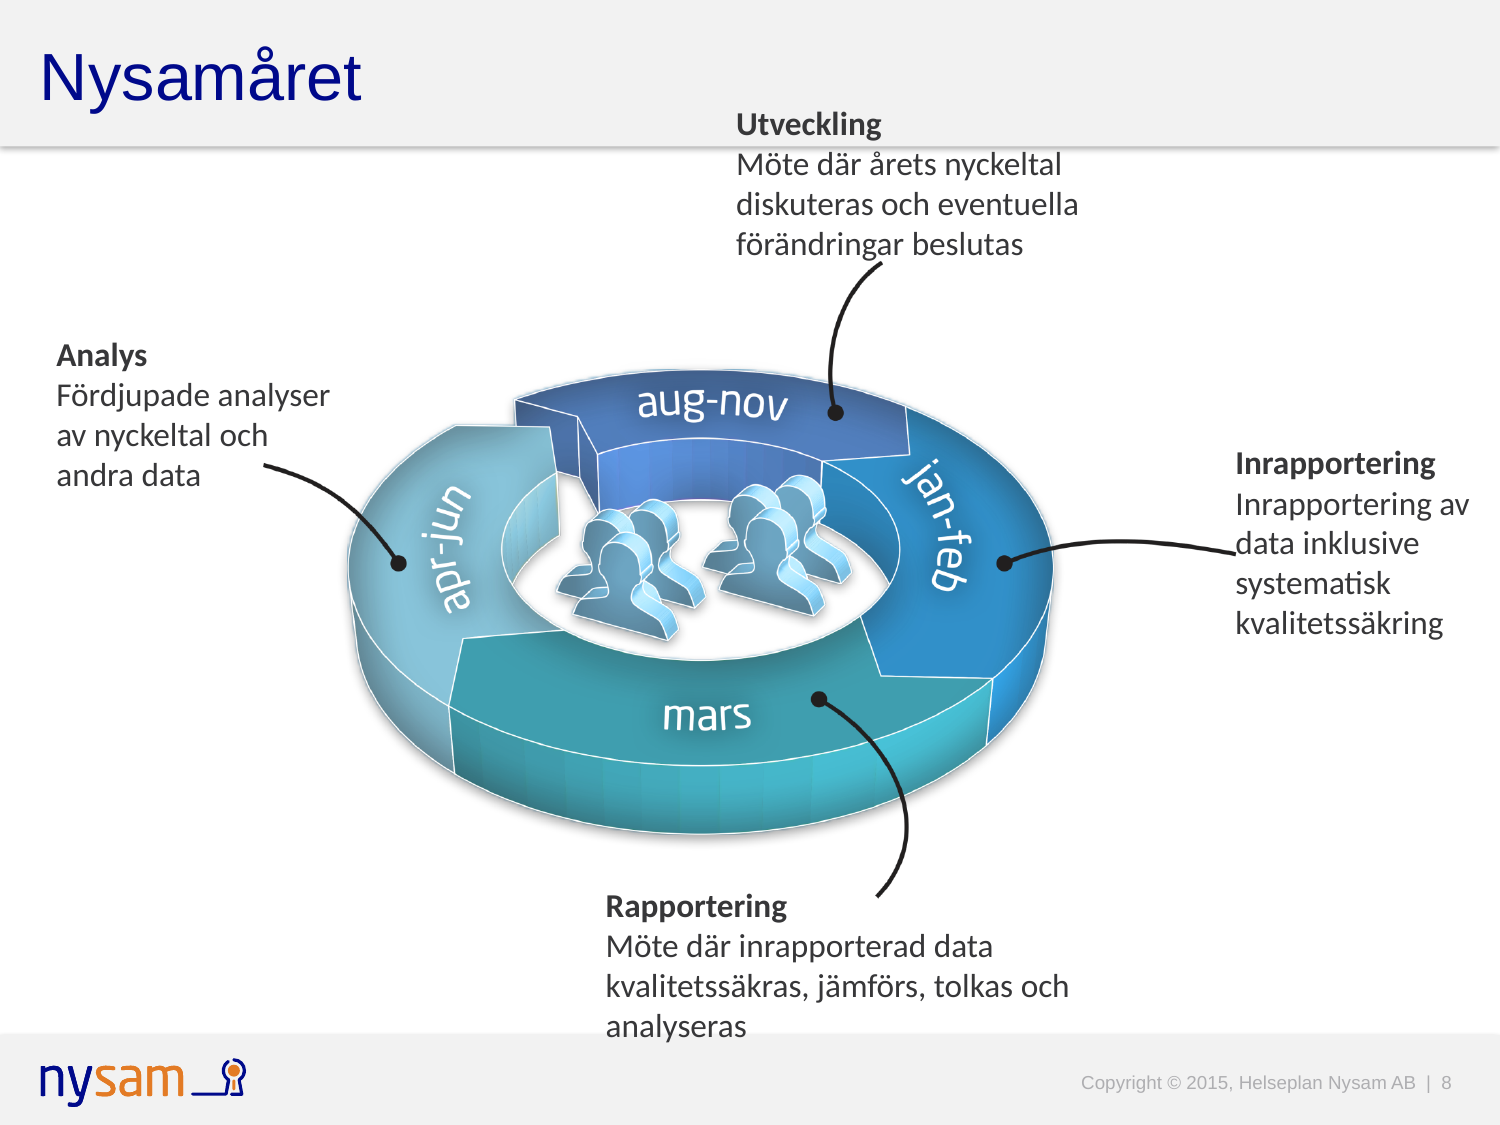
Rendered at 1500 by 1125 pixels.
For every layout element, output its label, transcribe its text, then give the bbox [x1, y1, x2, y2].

picture [198, 255, 1245, 1005]
text_box Inrapportering Inrapportering av data inklusive systematisk kvalitetssäkring [1249, 434, 1500, 649]
text_box Utveckling Möte där årets nyckeltal diskuteras och eventuella förändringar beslutas [721, 95, 1110, 254]
text_box Rapportering Möte där inrapporterad data kvalitetssäkras, jämförs, tolkas och analyseras [590, 1011, 1090, 1052]
text_box Analys Fördjupade analyser av nyckeltal och andra data [41, 325, 193, 501]
title Nysamåret [24, 35, 1476, 186]
slide_number Copyright © 2015, Helseplan Nysam AB | 8 [935, 1067, 1483, 1098]
